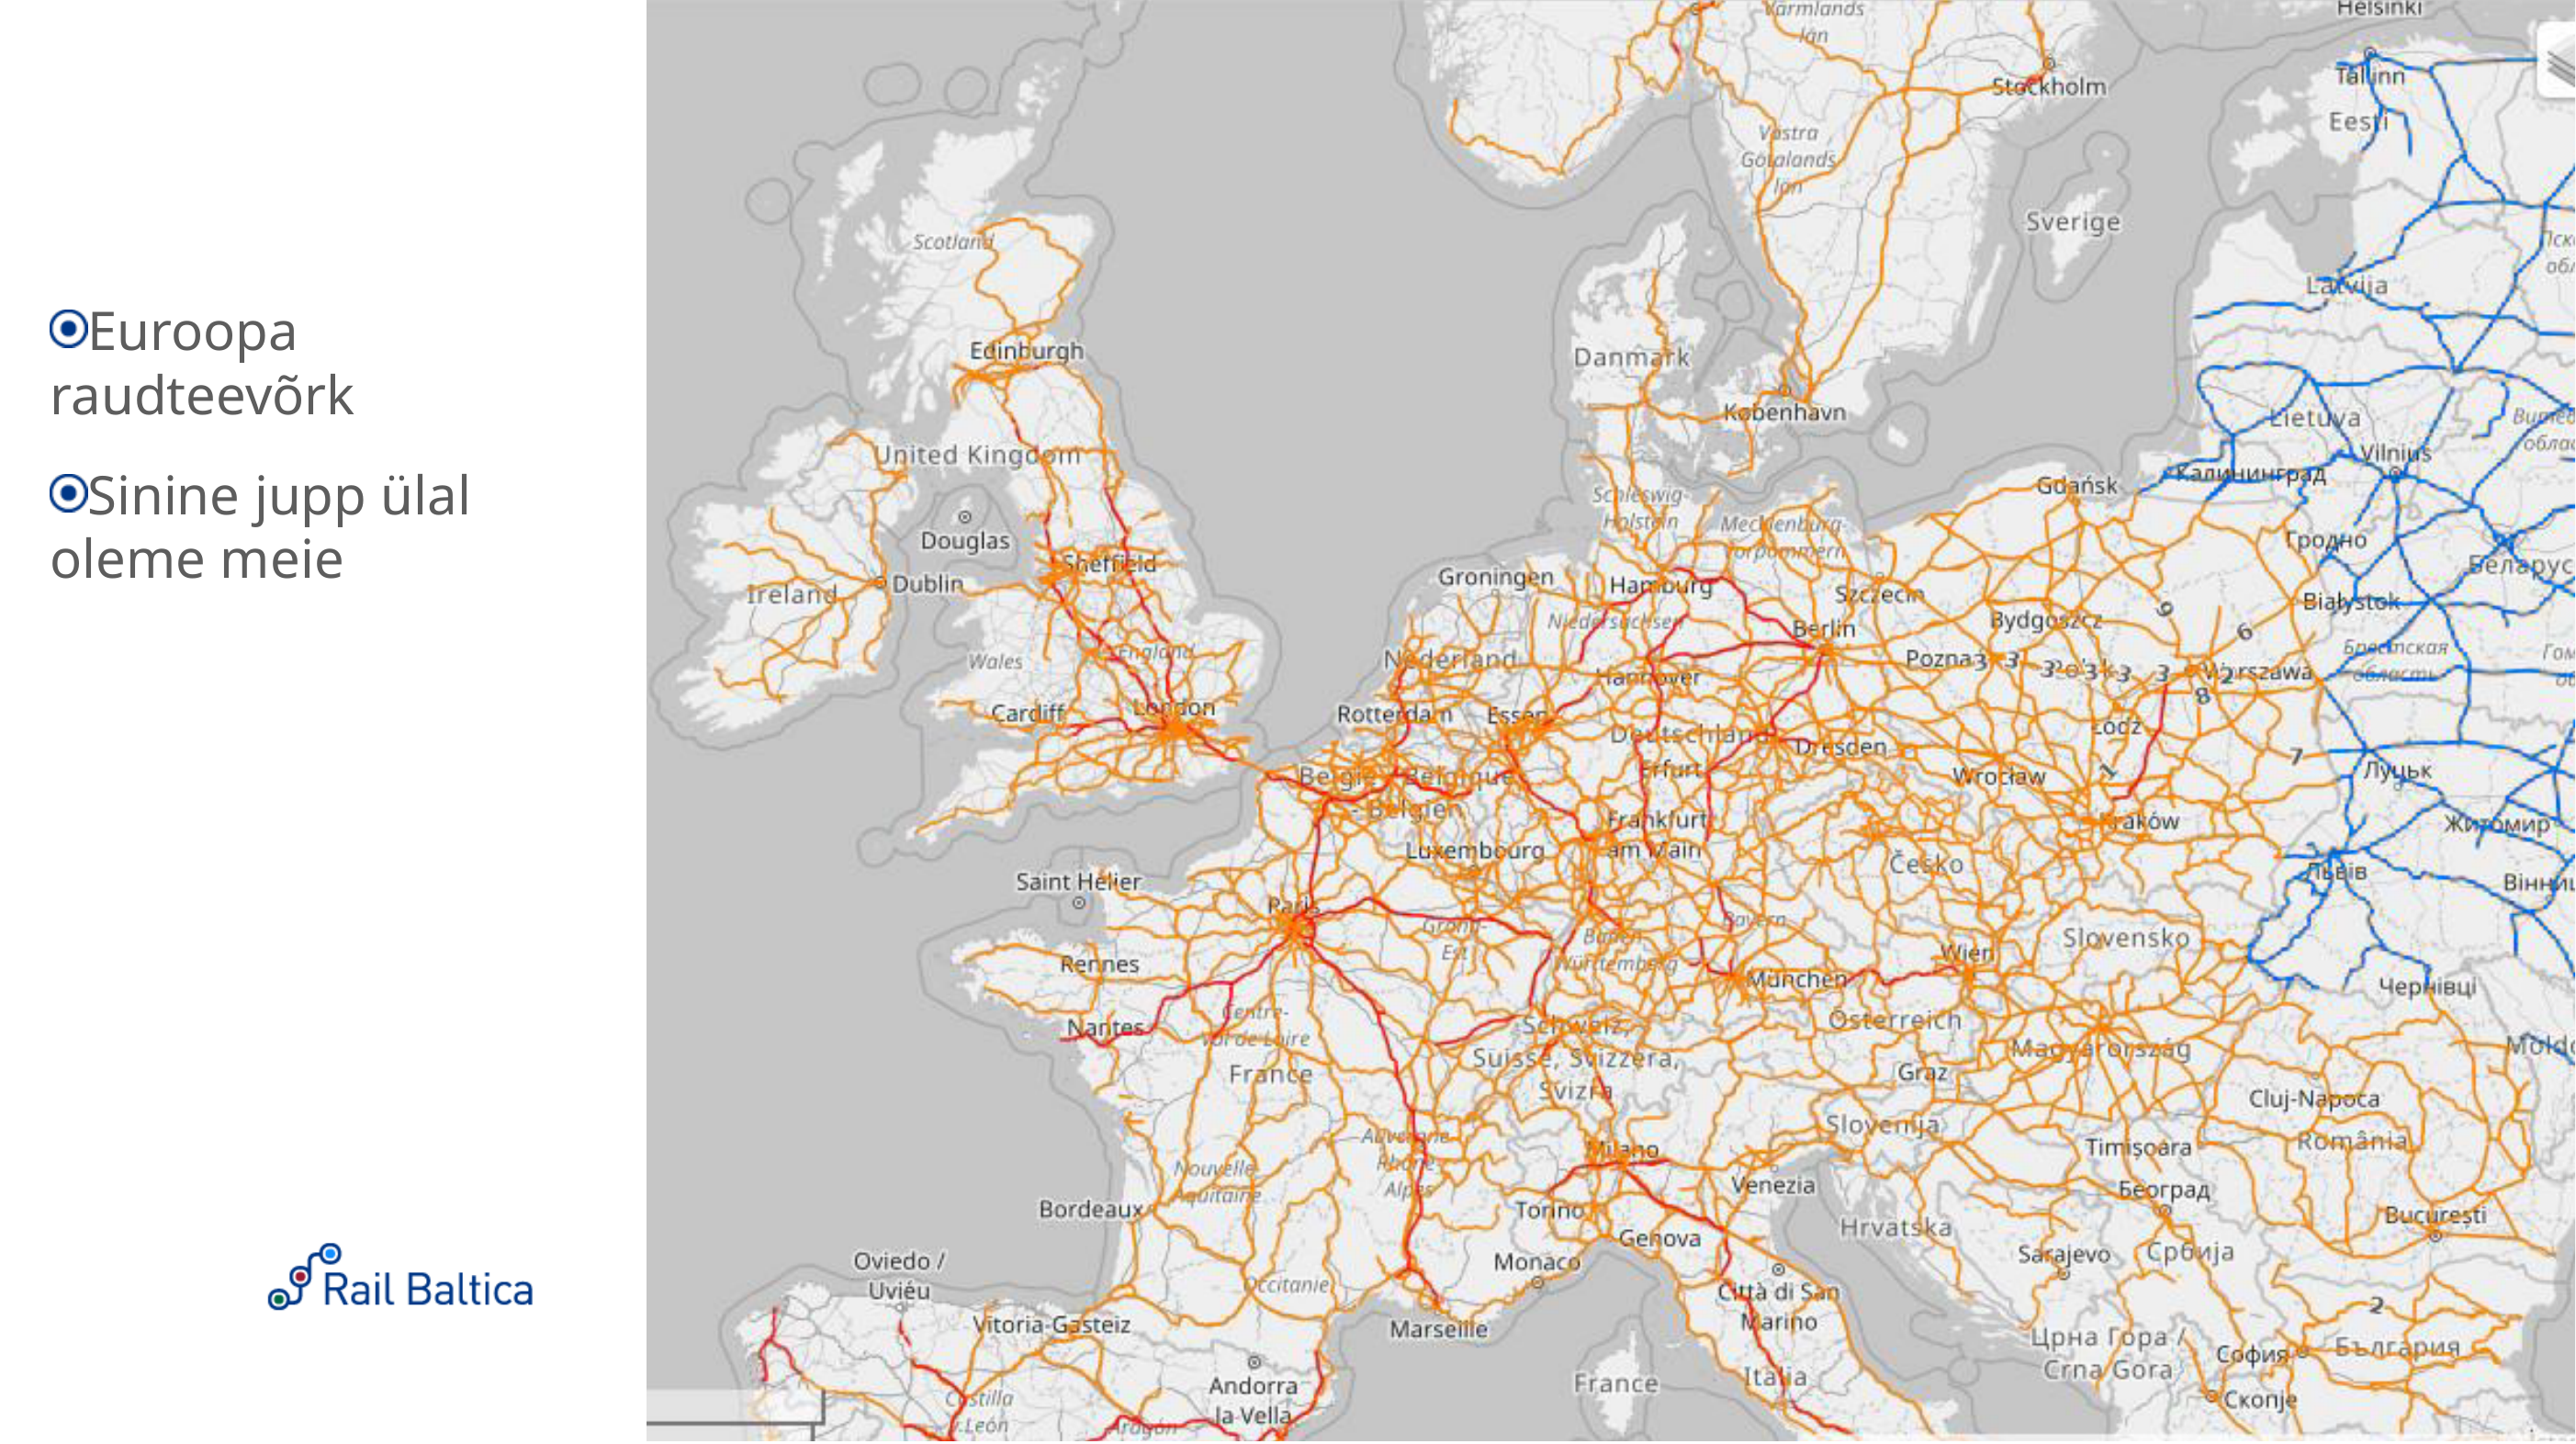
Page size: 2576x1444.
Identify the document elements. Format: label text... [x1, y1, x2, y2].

picture [0, 0, 2576, 1444]
list Euroopa raudteevõrk Sinine jupp ülal oleme meie [36, 289, 623, 953]
